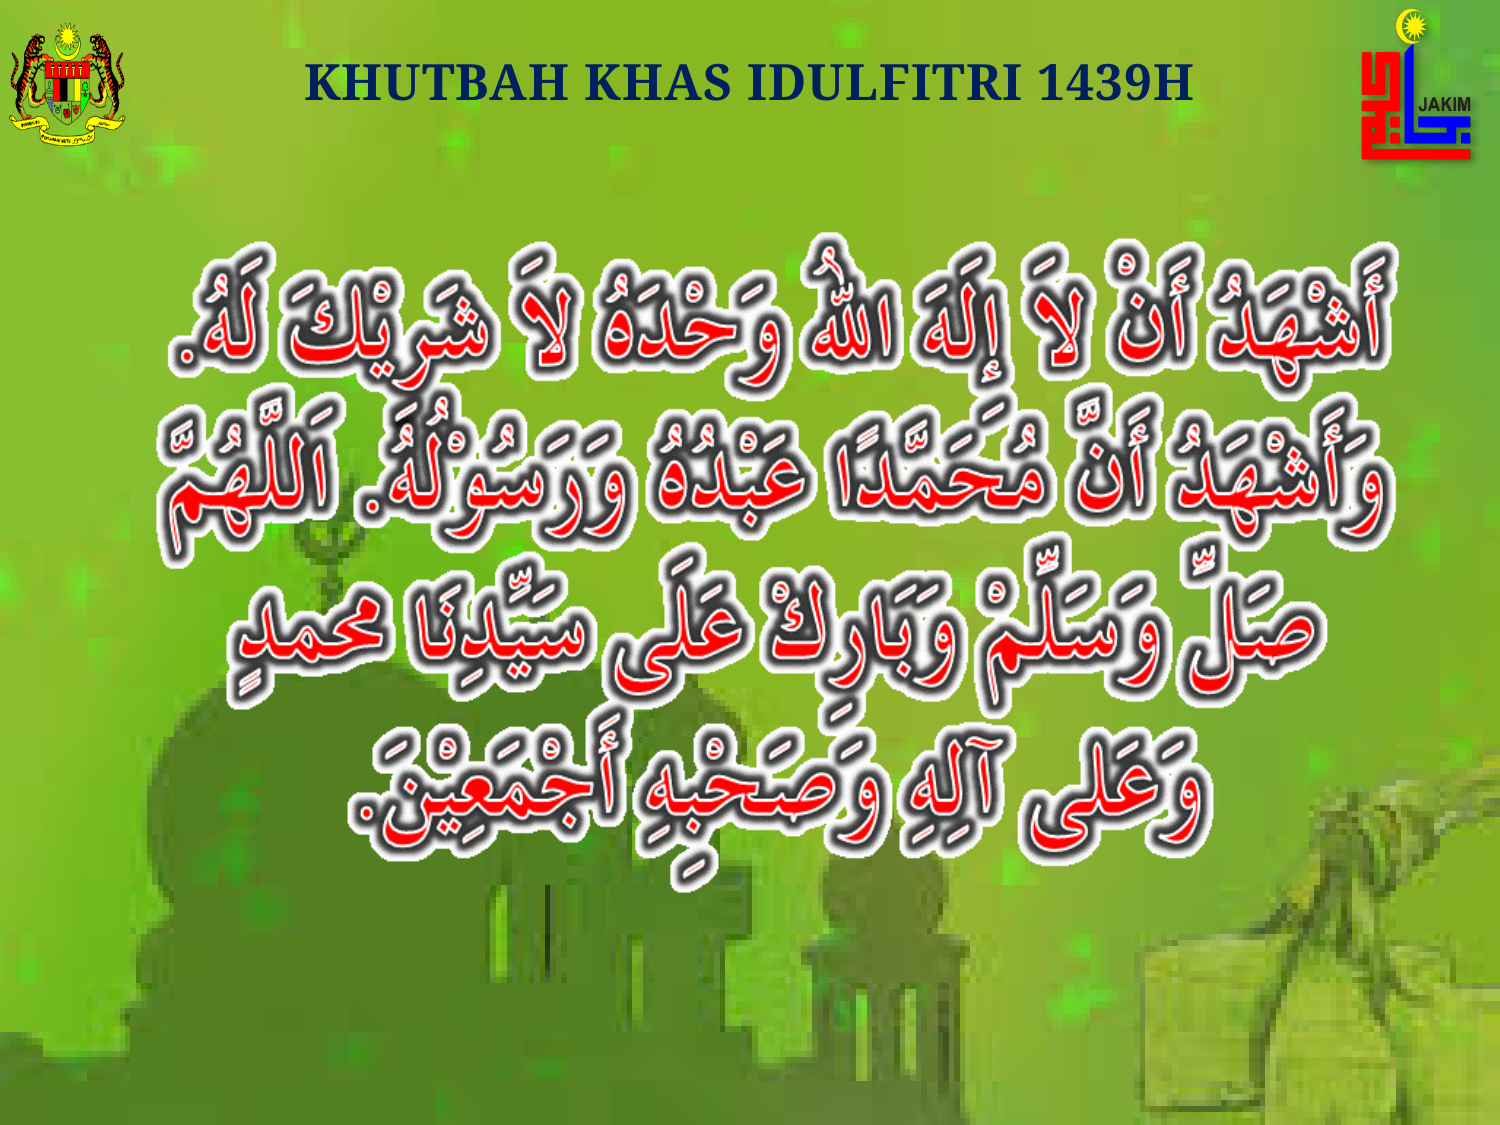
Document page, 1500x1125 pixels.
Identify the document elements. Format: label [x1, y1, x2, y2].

text_box [5, 3, 1484, 166]
picture [0, 0, 1500, 1125]
